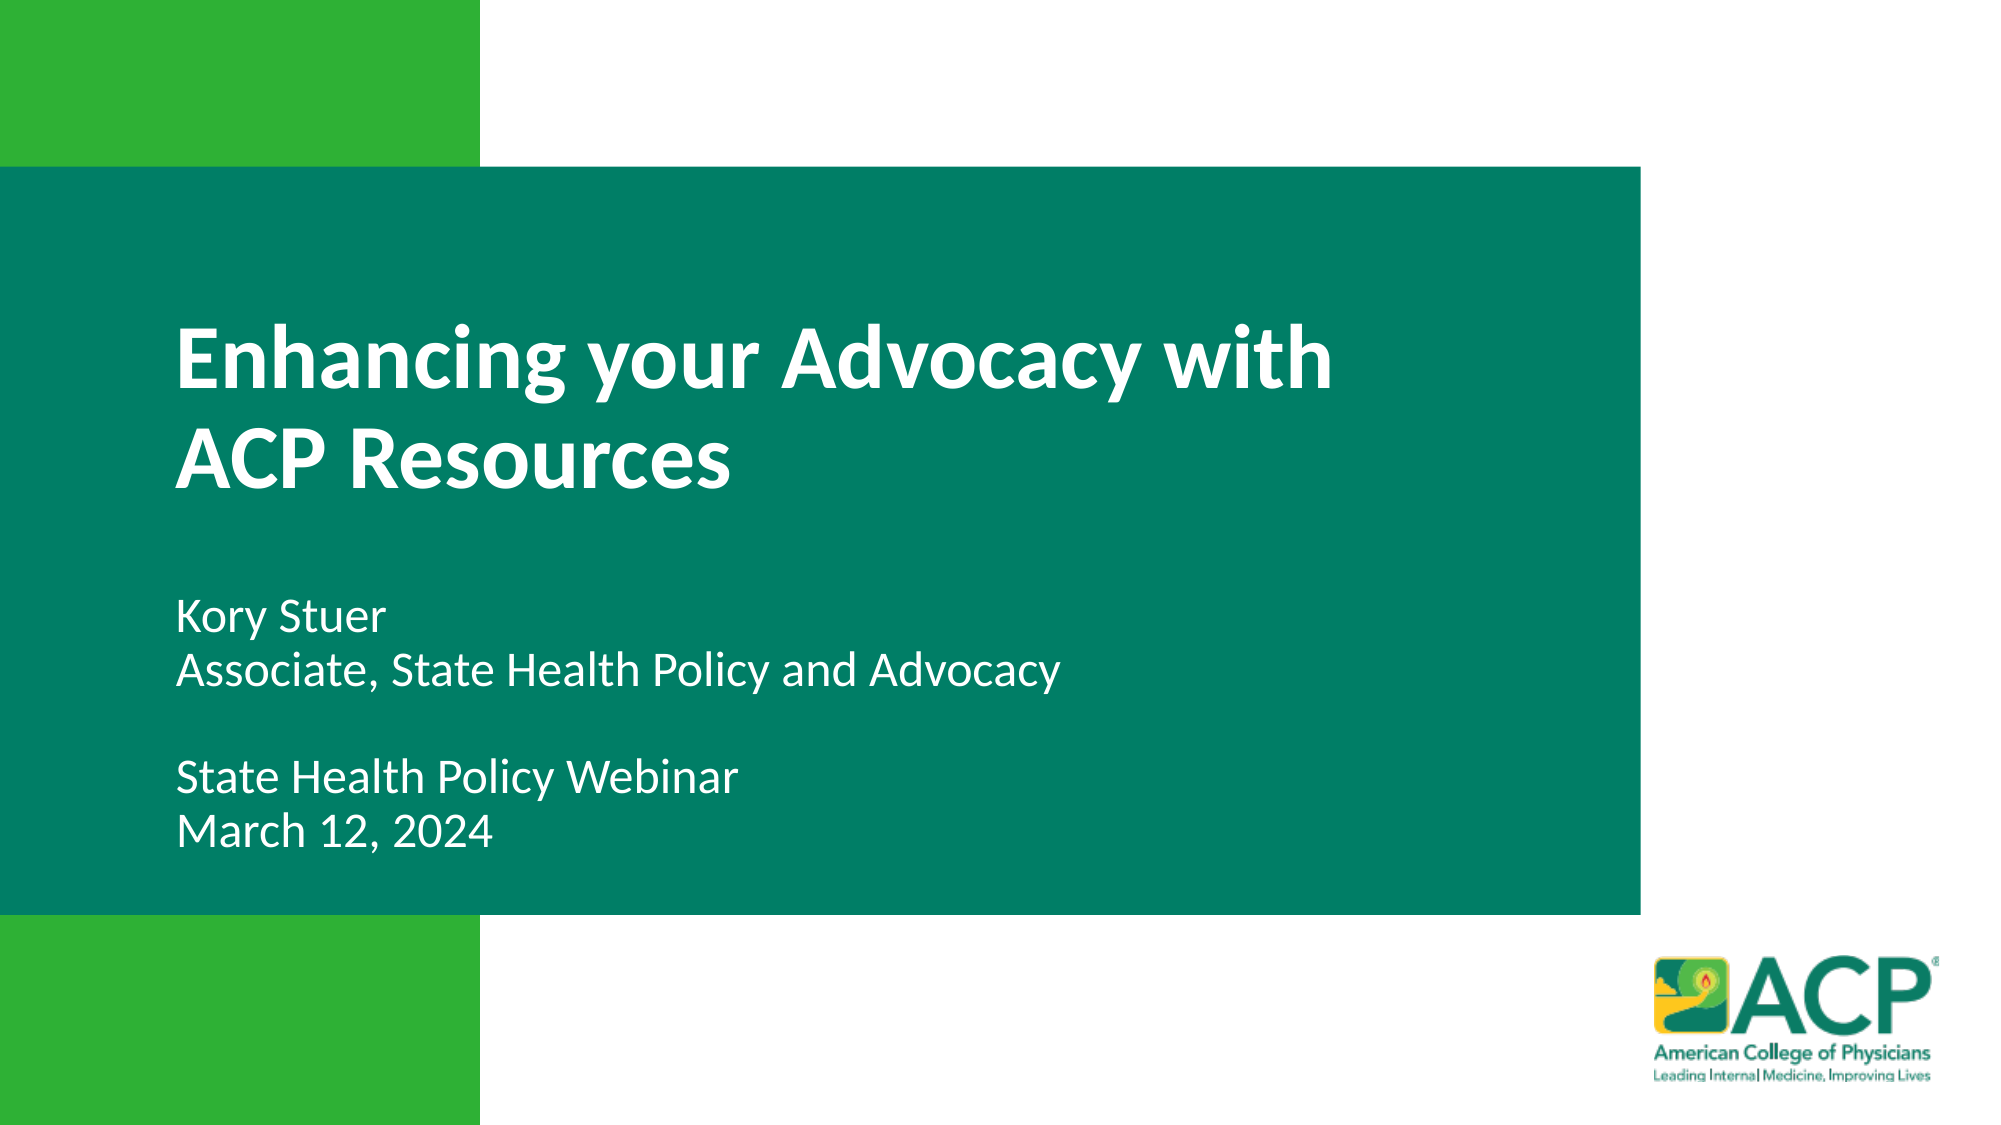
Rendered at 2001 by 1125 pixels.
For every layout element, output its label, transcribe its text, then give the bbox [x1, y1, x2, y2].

title Enhancing your Advocacy with ACP Resources Kory Stuer Associate, State Health Policy and Advocacy State Health Policy Webinar March 12, 2024 [160, 222, 1368, 867]
